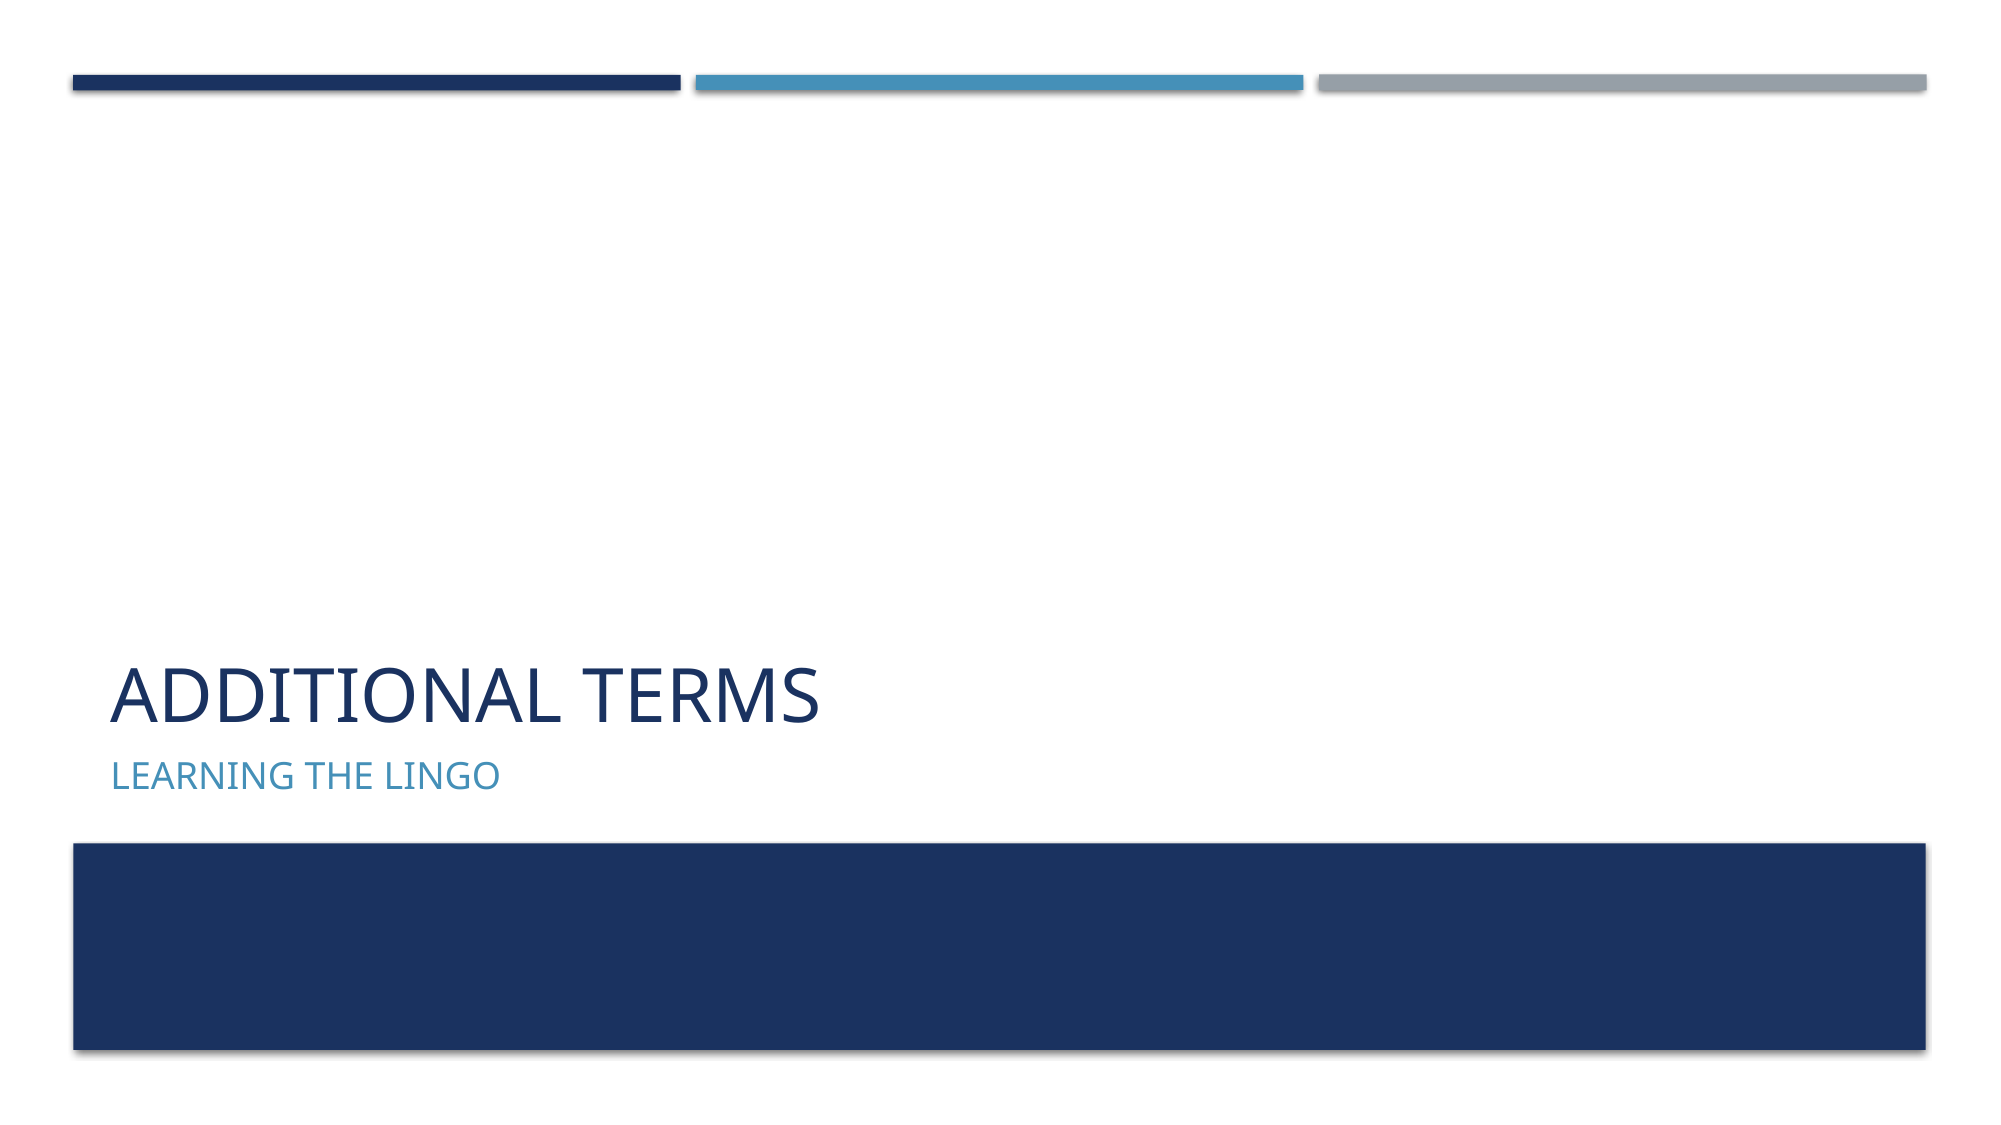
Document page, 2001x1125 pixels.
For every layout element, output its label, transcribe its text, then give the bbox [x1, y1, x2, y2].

title Additional terms [95, 499, 1905, 744]
list Learning the lingo [95, 744, 1905, 844]
